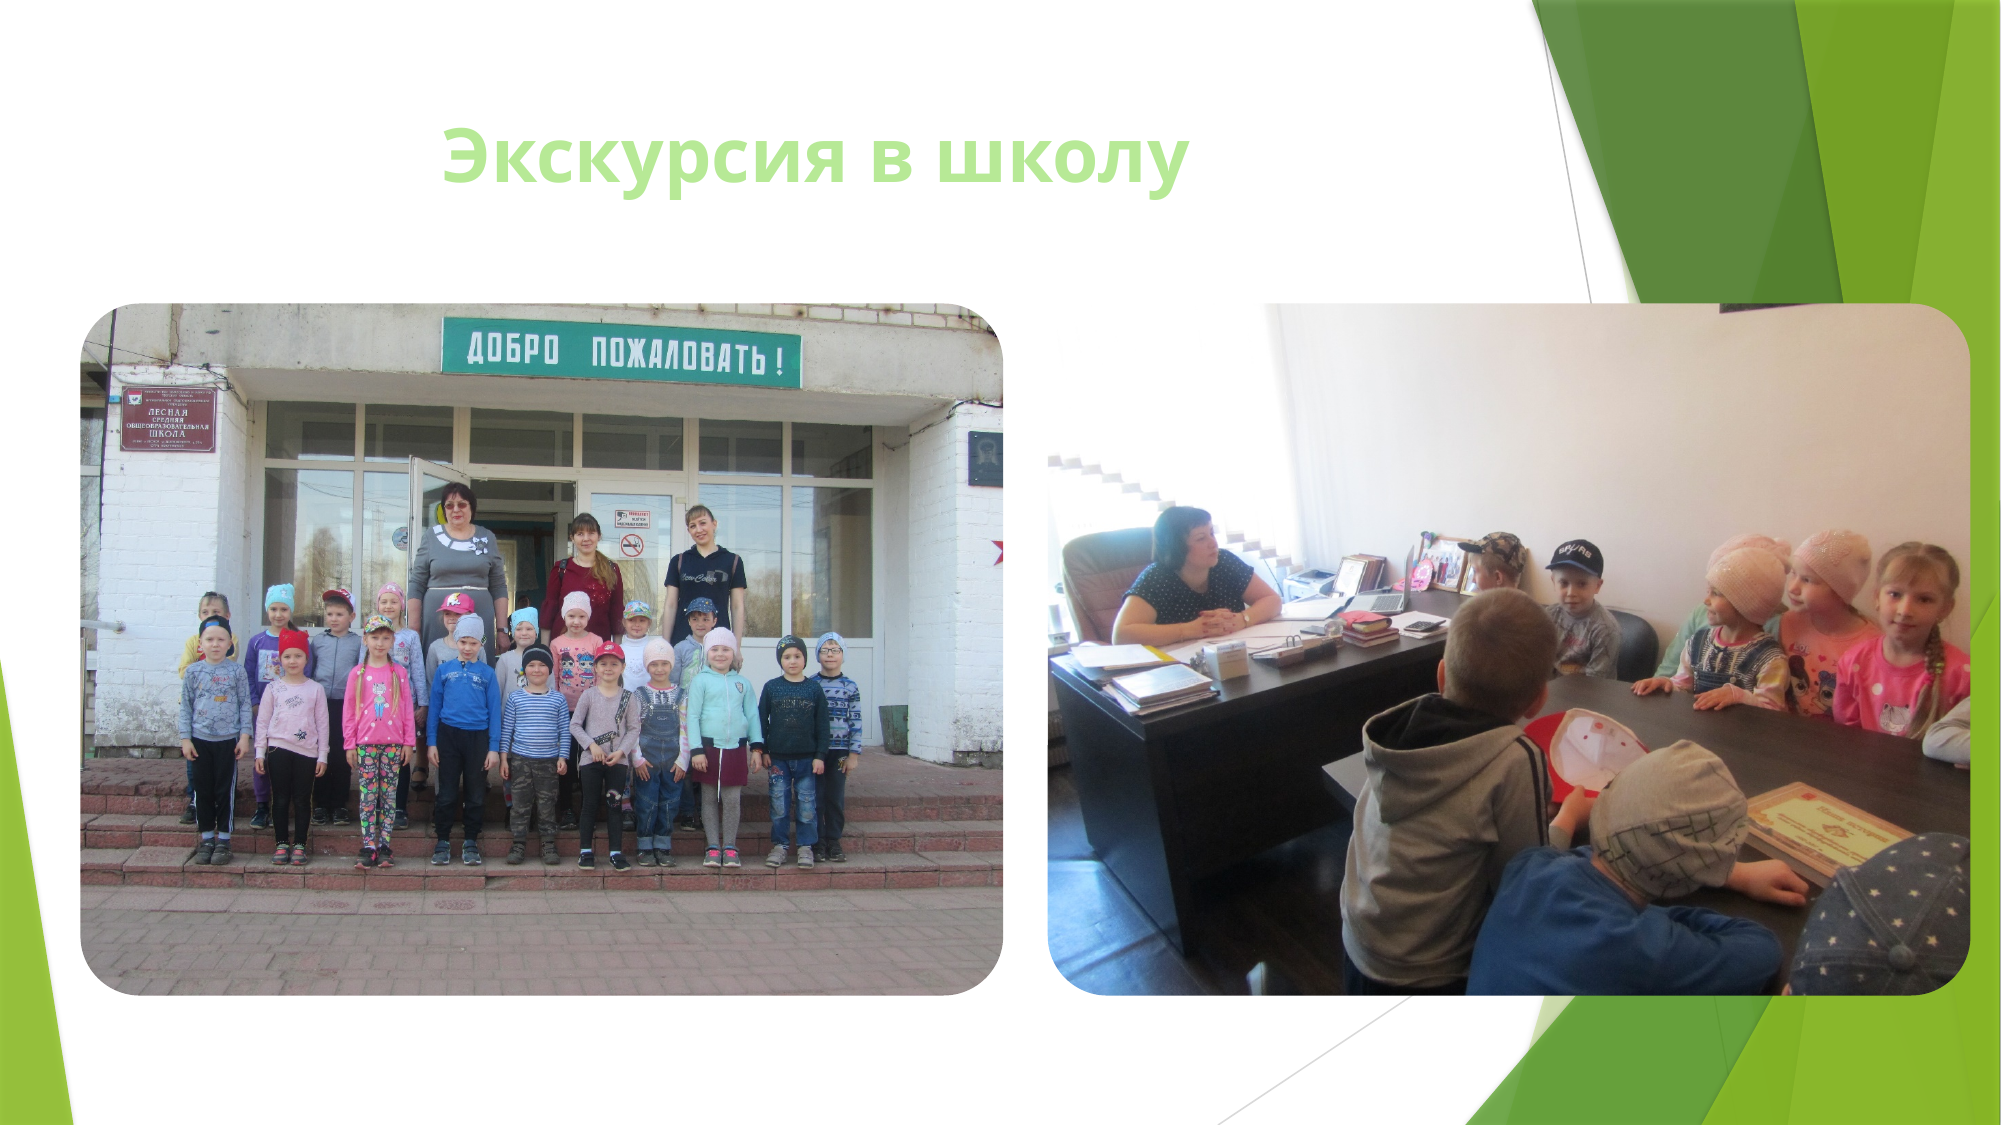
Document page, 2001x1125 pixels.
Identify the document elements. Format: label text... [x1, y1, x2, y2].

picture [1047, 302, 1971, 997]
title Экскурсия в школу [111, 99, 1522, 221]
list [79, 302, 1004, 997]
